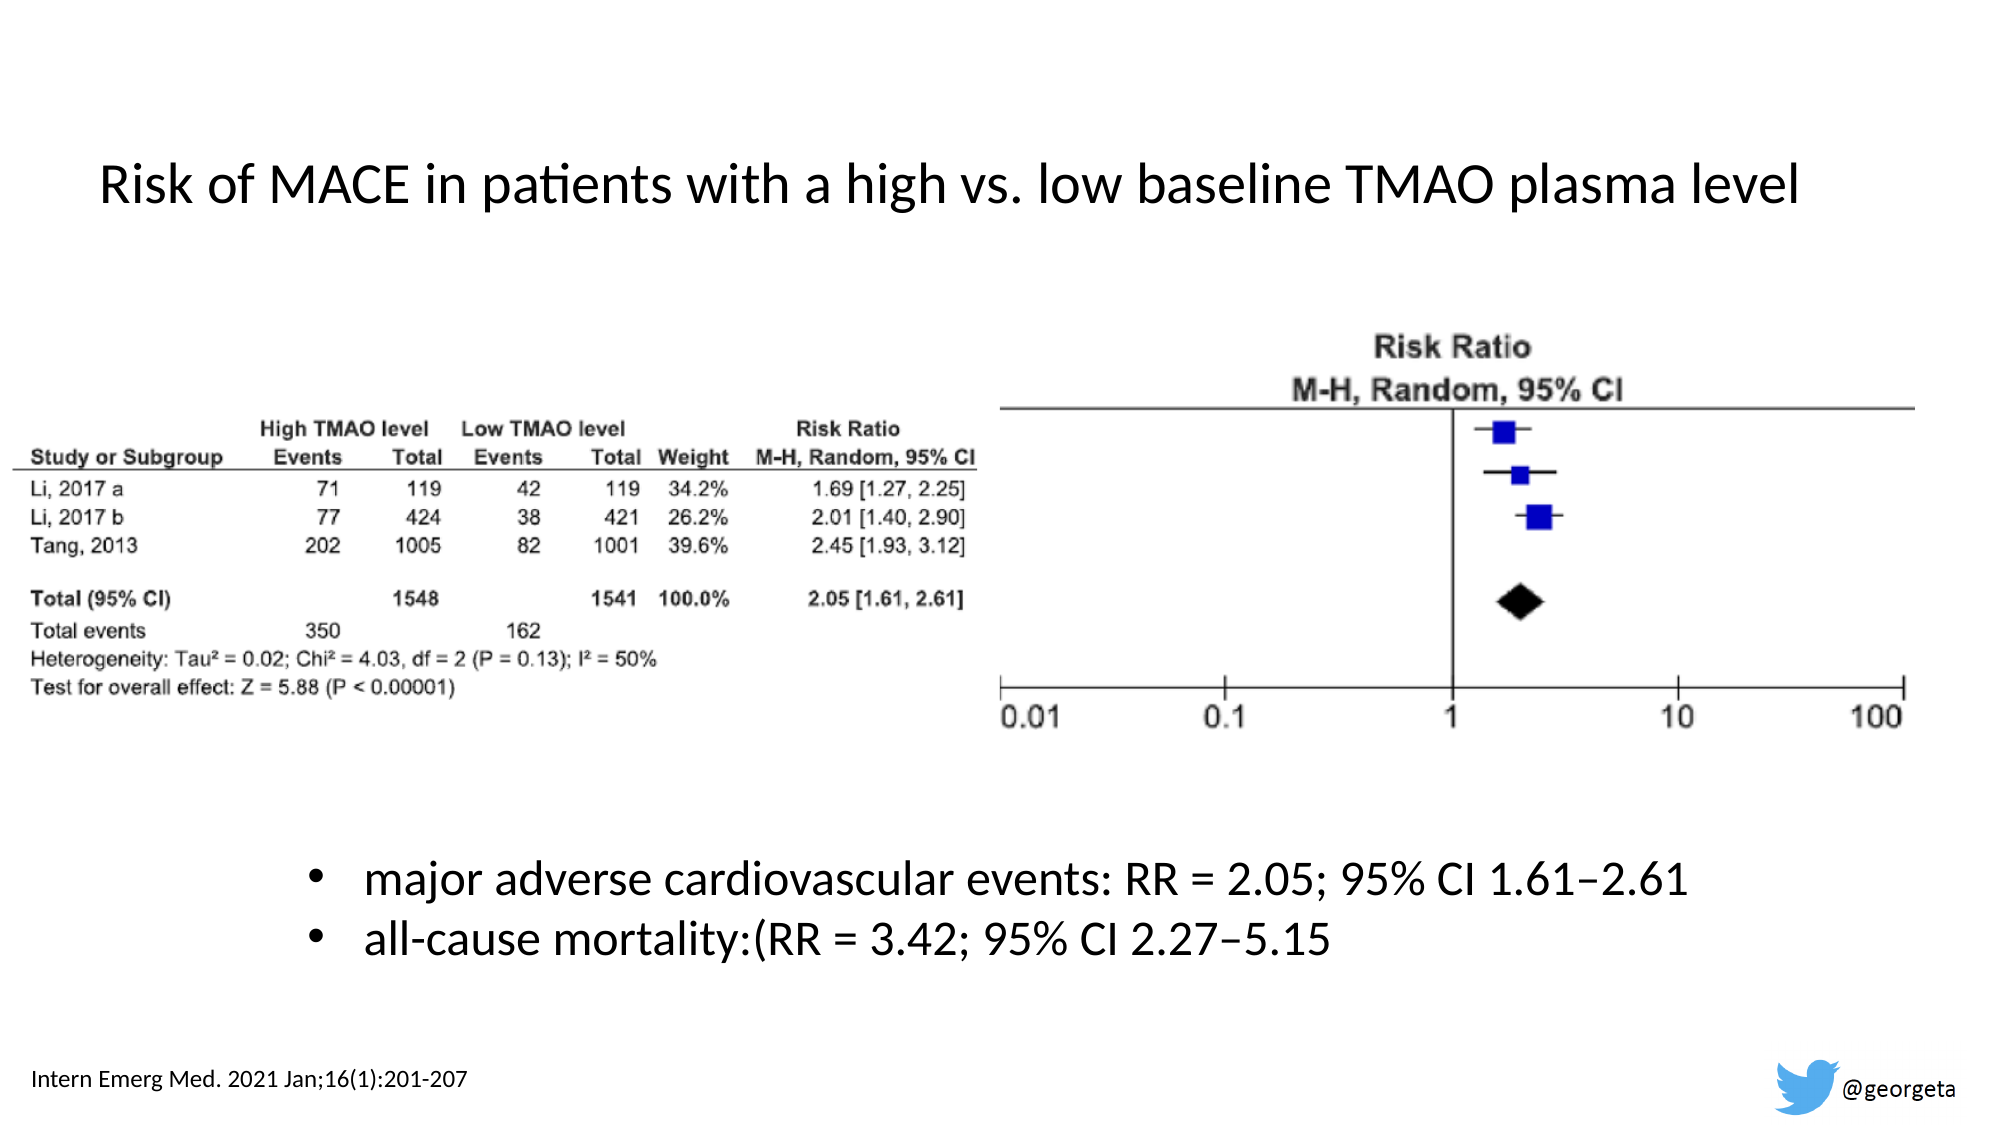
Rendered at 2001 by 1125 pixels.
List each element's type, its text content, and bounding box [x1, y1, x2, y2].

text_box major adverse cardiovascular events: RR = 2.05; 95% CI 1.61–2.61 all-cause mortality:(RR = 3.42; 95% CI 2.27–5.15 [292, 792, 1791, 973]
picture [999, 307, 1916, 730]
picture [1764, 1041, 1967, 1125]
text_box Intern Emerg Med. 2021 Jan;16(1):201-207 [16, 1055, 1017, 1100]
text_box Risk of MACE in patients with a high vs. low baseline TMAO plasma level [84, 138, 1915, 223]
picture [0, 391, 978, 717]
